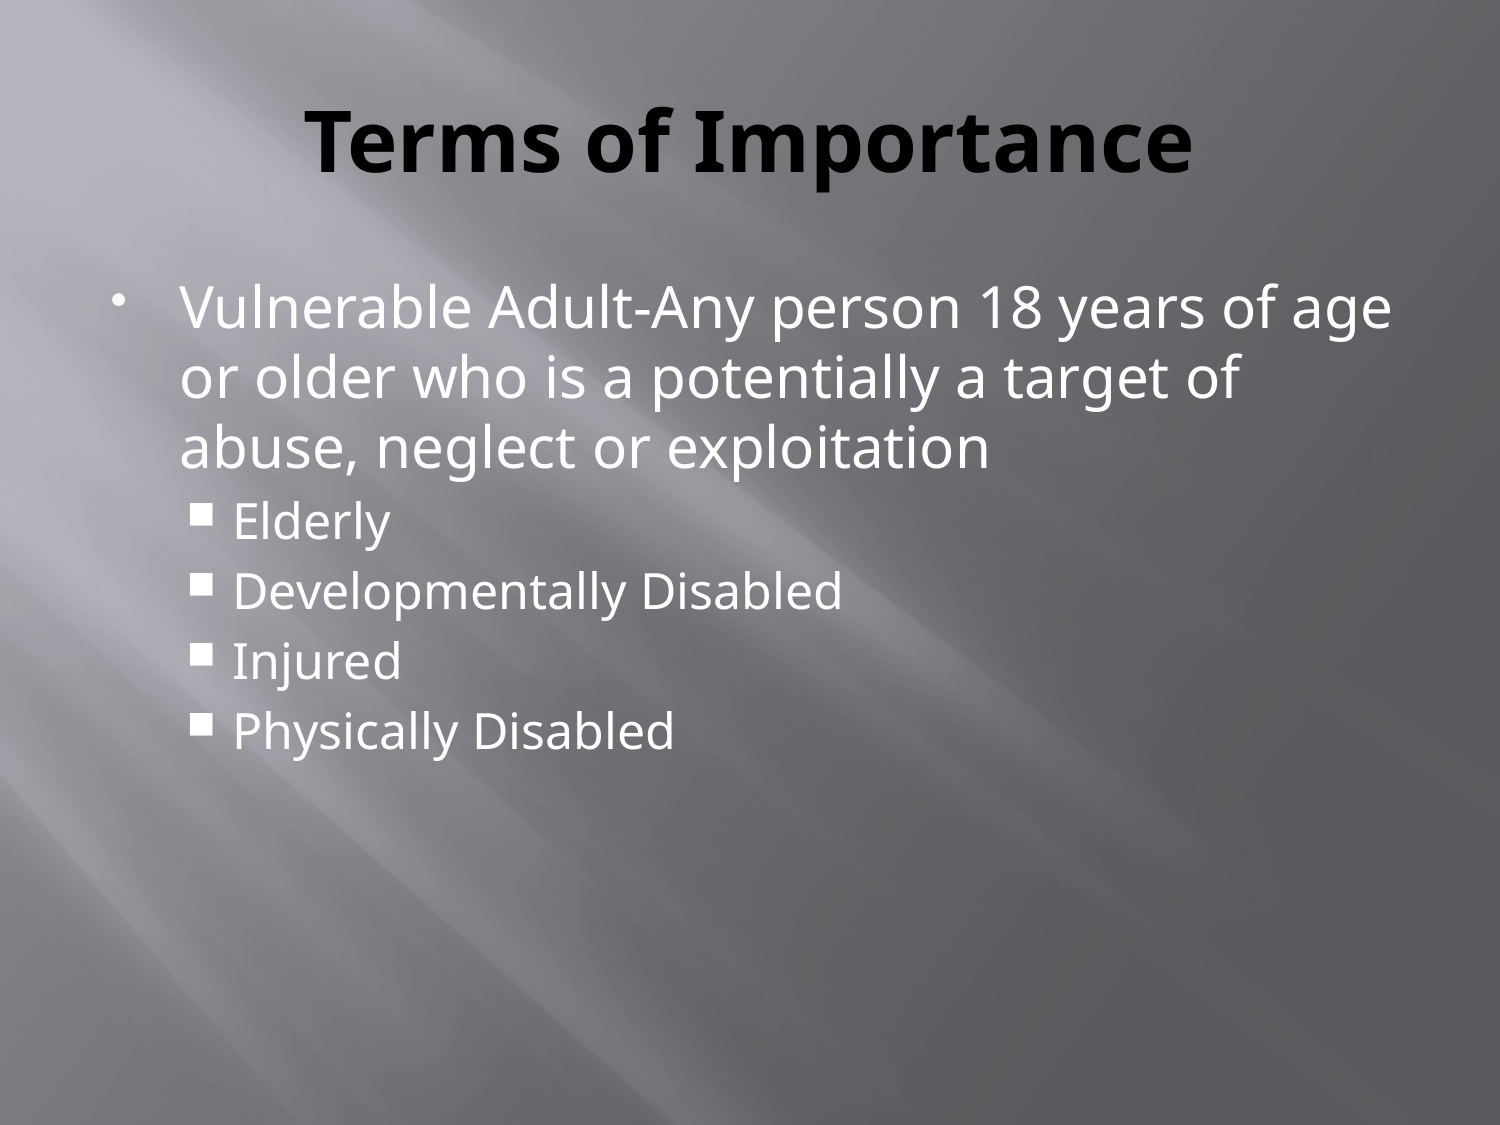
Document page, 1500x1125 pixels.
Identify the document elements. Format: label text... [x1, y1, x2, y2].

list Vulnerable Adult-Any person 18 years of age or older who is a potentially a target of abuse, neglect or exploitation Elderly Developmentally Disabled Injured Physically Disabled [75, 262, 1425, 1035]
title Terms of Importance [75, 45, 1425, 233]
